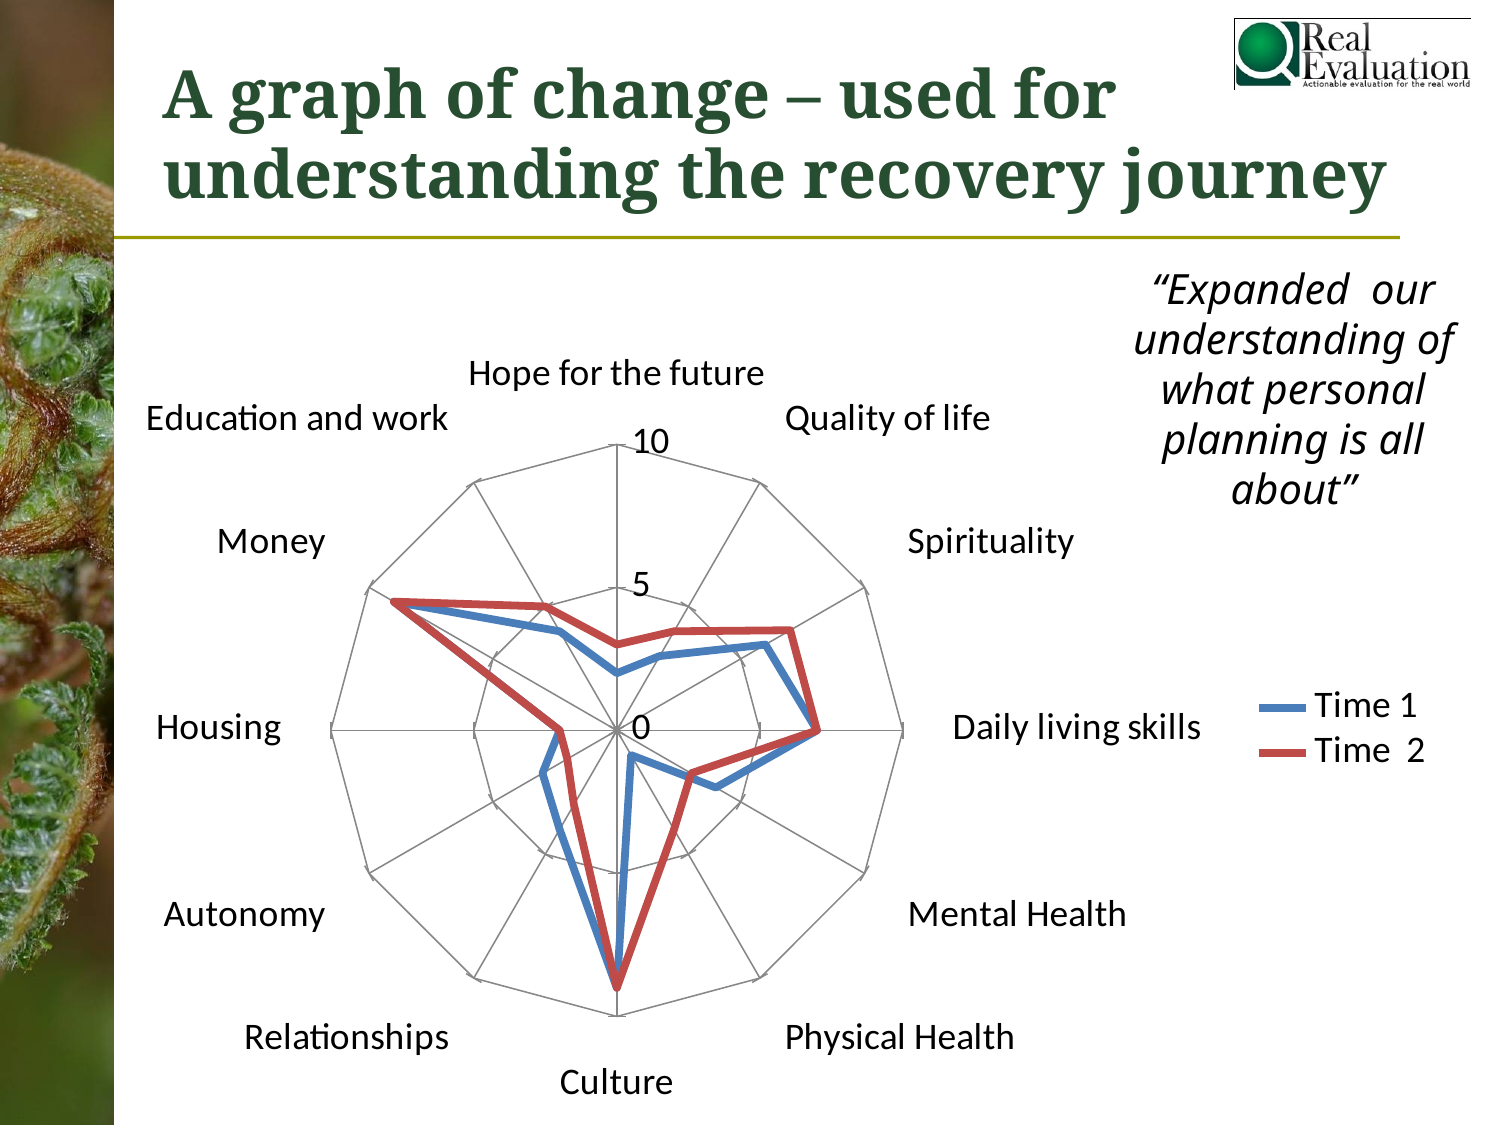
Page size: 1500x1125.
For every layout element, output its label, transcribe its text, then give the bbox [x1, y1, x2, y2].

picture [0, 0, 114, 1125]
chart [100, 341, 1451, 1120]
picture [1234, 18, 1471, 44]
title A graph of change – used for understanding the recovery journey [147, 44, 1471, 220]
text_box “Expanded our understanding of what personal planning is all about” [1116, 255, 1471, 521]
